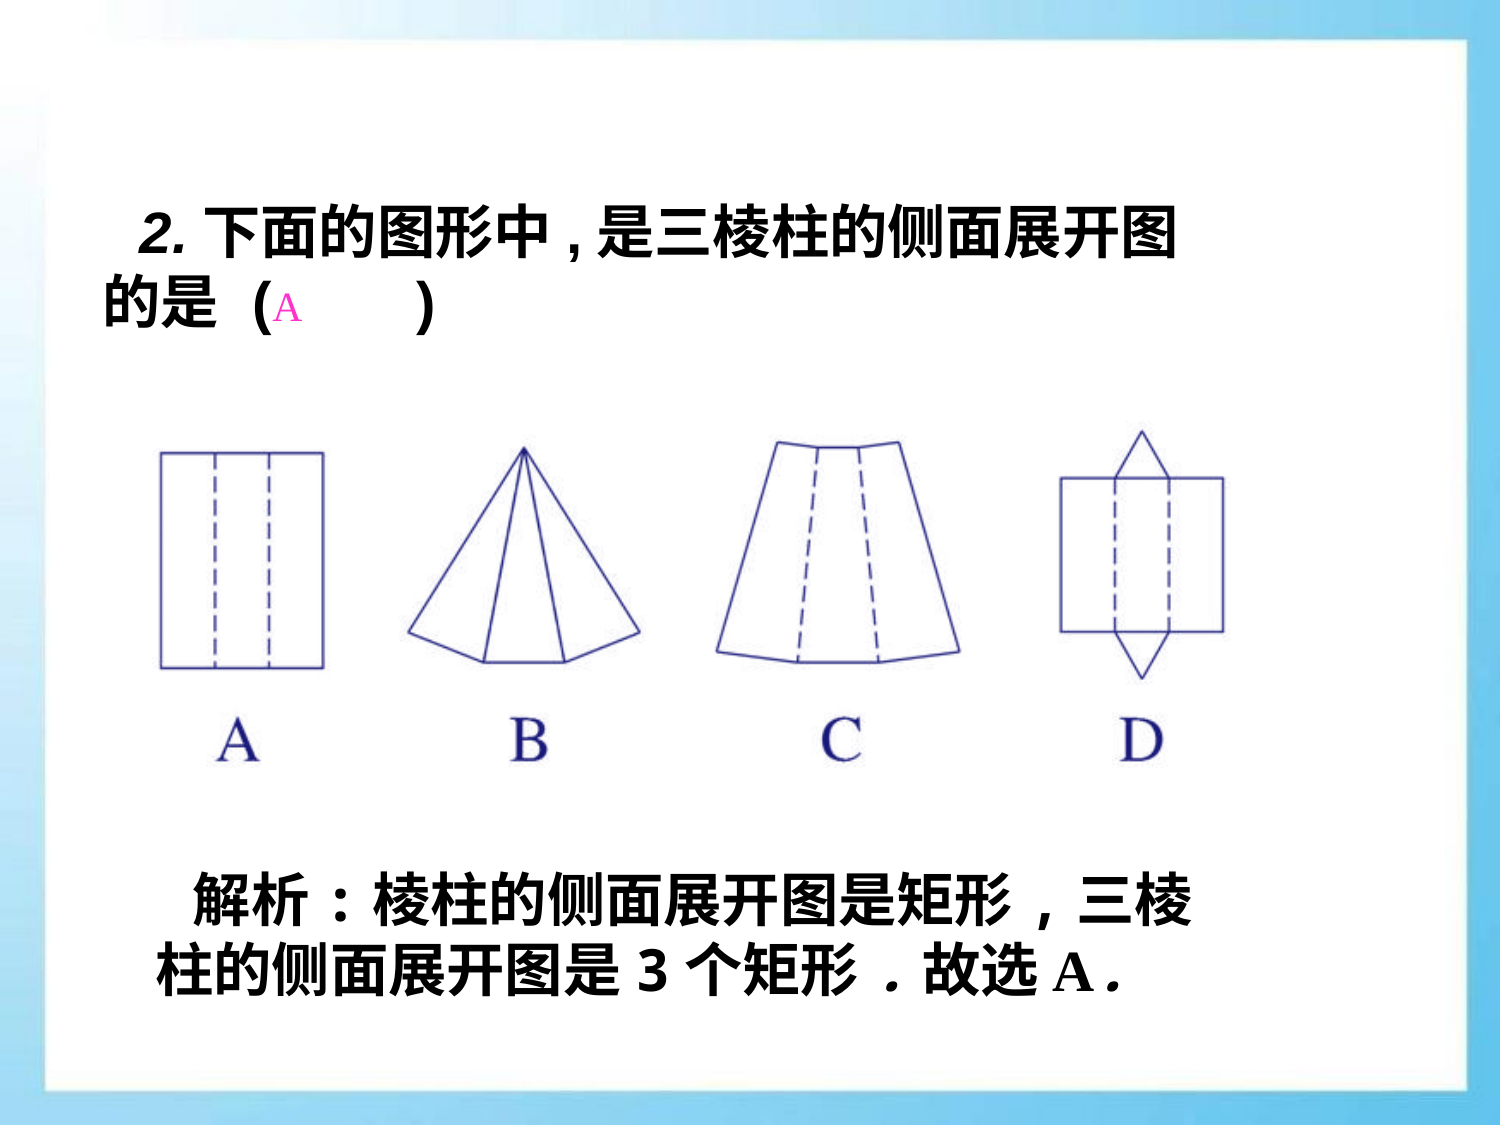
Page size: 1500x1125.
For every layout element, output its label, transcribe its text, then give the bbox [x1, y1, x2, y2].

text_box 2.下面的图形中,是三棱柱的侧面展开图的是 ( ) [87, 188, 1248, 343]
text_box 解析:棱柱的侧面展开图是矩形,三棱柱的侧面展开图是3个矩形.故选A. [140, 855, 1266, 1011]
text_box A [257, 271, 329, 337]
picture [0, 0, 1500, 1125]
